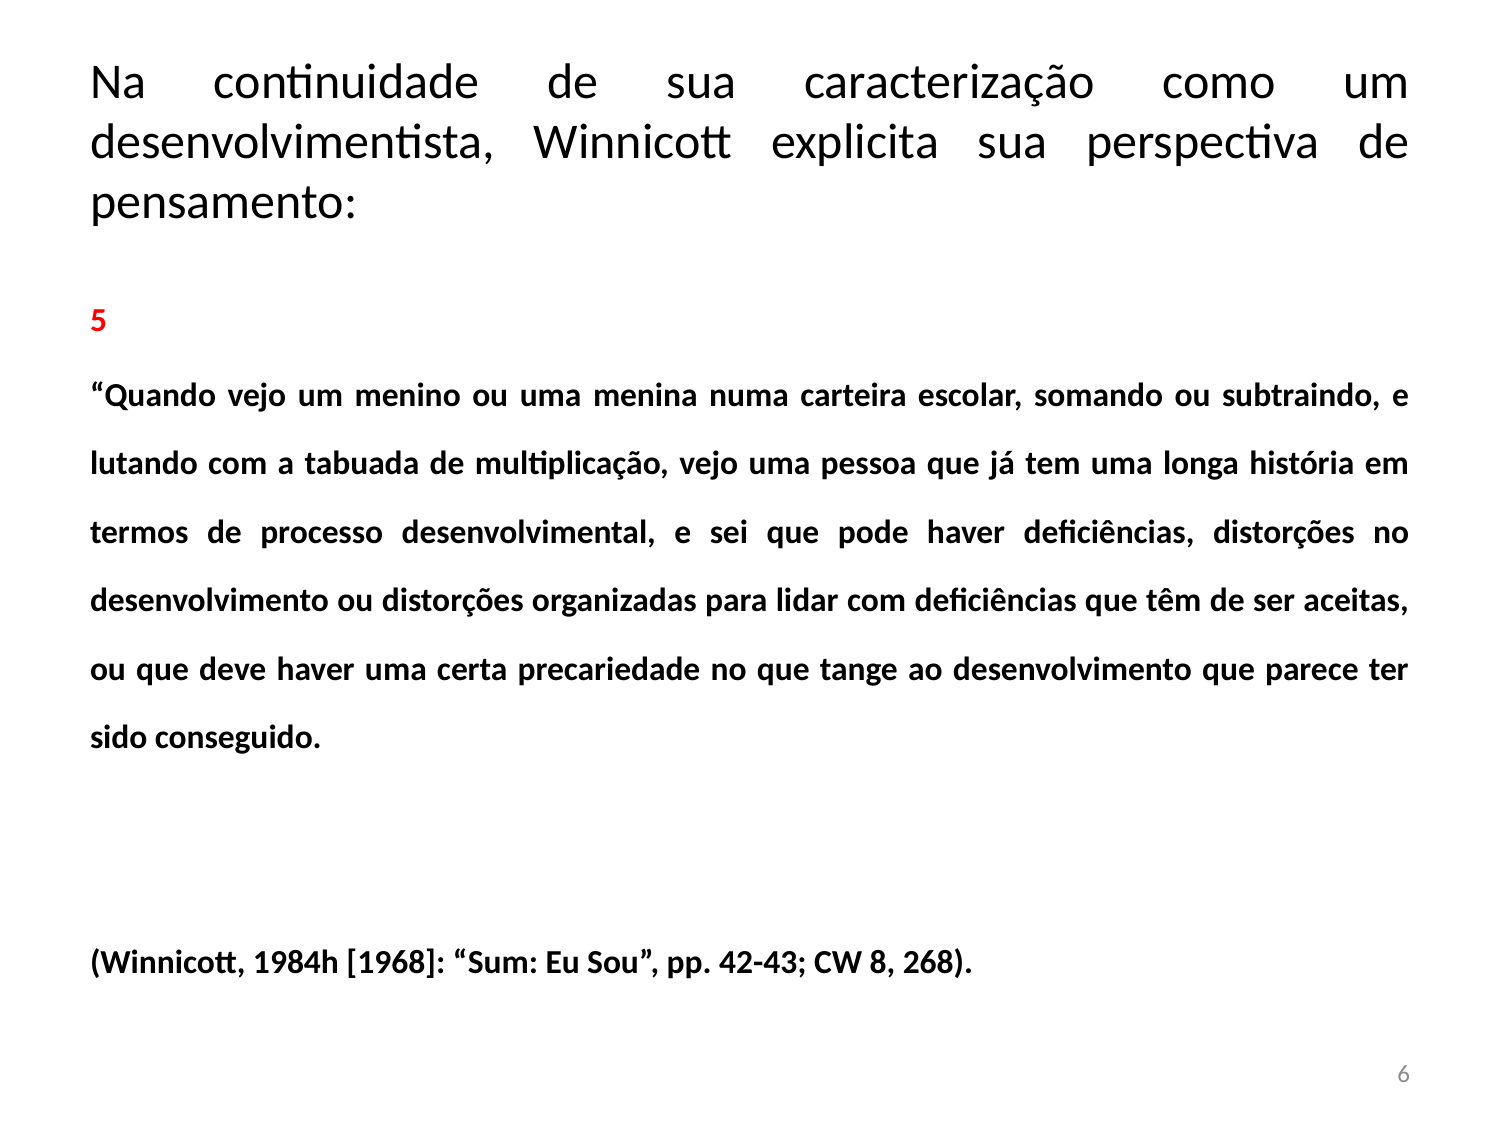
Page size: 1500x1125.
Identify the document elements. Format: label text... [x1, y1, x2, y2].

title Na continuidade de sua caracterização como um desenvolvimentista, Winnicott explicita sua perspectiva de pensamento: [75, 45, 1425, 233]
list 5 “Quando vejo um menino ou uma menina numa carteira escolar, somando ou subtraindo, e lutando com a tabuada de multiplicação, vejo uma pessoa que já tem uma longa história em termos de processo desenvolvimental, e sei que pode haver deficiências, distorções no desenvolvimento ou distorções organizadas para lidar com deficiências que têm de ser aceitas, ou que deve haver uma certa precariedade no que tange ao desenvolvimento que parece ter sido conseguido. (Winnicott, 1984h [1968]: “Sum: Eu Sou”, pp. 42-43; CW 8, 268). [75, 262, 1425, 1005]
slide_number 6 [1074, 1042, 1425, 1103]
